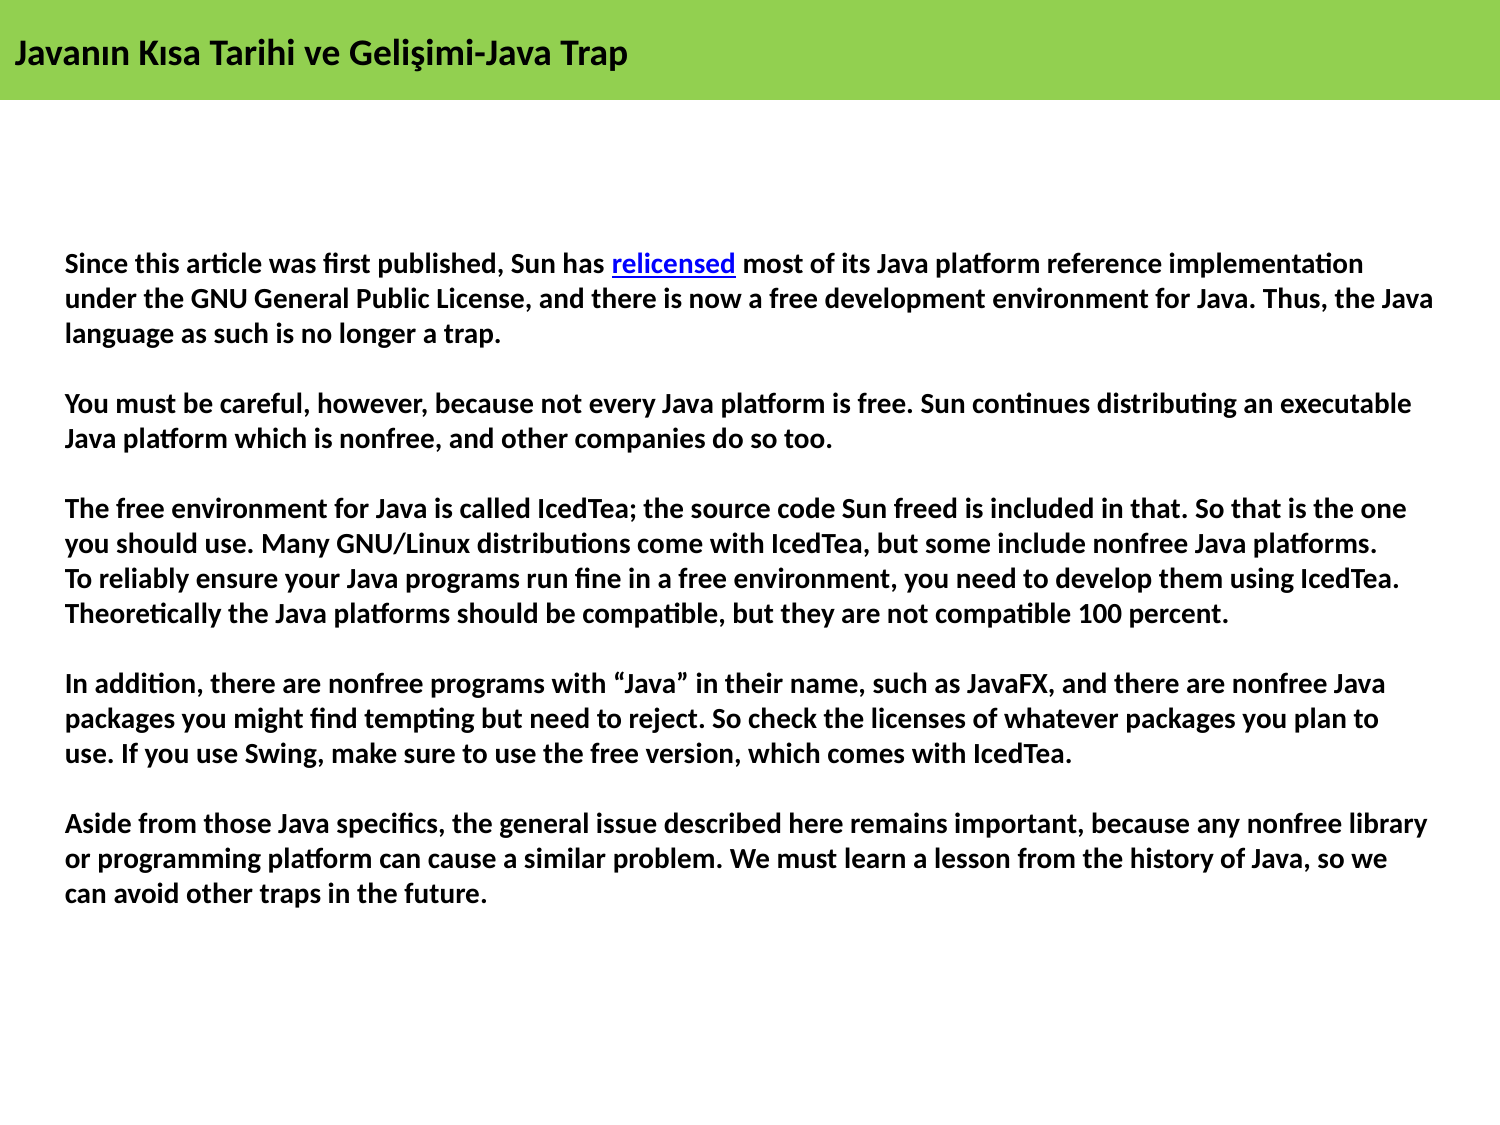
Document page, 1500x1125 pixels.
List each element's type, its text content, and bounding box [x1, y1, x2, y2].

text_box Javanın Kısa Tarihi ve Gelişimi-Java Trap [0, 0, 1500, 102]
text_box Since this article was first published, Sun has relicensed most of its Java platform reference implementation under the GNU General Public License, and there is now a free development environment for Java. Thus, the Java language as such is no longer a trap. You must be careful, however, because not every Java platform is free. Sun continues distributing an executable Java platform which is nonfree, and other companies do so too. The free environment for Java is called IcedTea; the source code Sun freed is included in that. So that is the one you should use. Many GNU/Linux distributions come with IcedTea, but some include nonfree Java platforms. To reliably ensure your Java programs run fine in a free environment, you need to develop them using IcedTea. Theoretically the Java platforms should be compatible, but they are not compatible 100 percent. In addition, there are nonfree programs with “Java” in their name, such as JavaFX, and there are nonfree Java packages you might find tempting but need to reject. So check the licenses of whatever packages you plan to use. If you use Swing, make sure to use the free version, which comes with IcedTea. Aside from those Java specifics, the general issue described here remains important, because any nonfree library or programming platform can cause a similar problem. We must learn a lesson from the history of Java, so we can avoid other traps in the future. [50, 237, 1450, 917]
